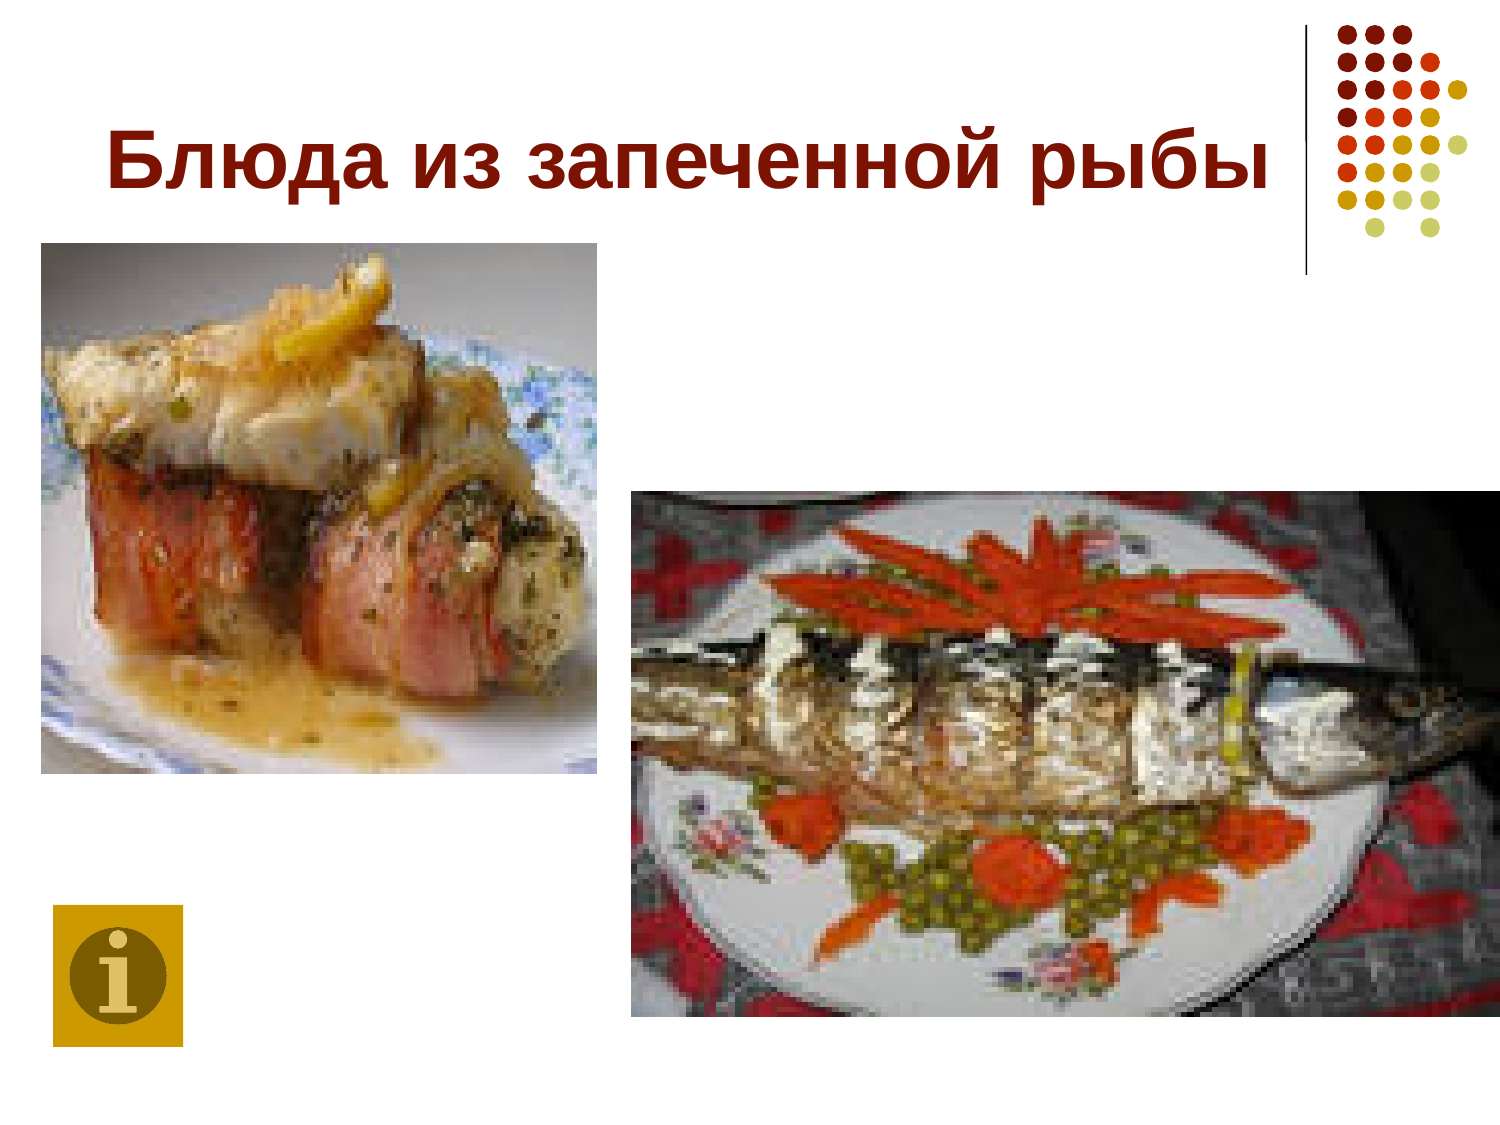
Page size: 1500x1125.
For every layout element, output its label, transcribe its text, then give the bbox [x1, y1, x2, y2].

picture [631, 491, 1500, 1018]
picture [40, 243, 597, 774]
title Блюда из запеченной рыбы [70, 0, 1309, 213]
text_box [53, 904, 184, 1047]
